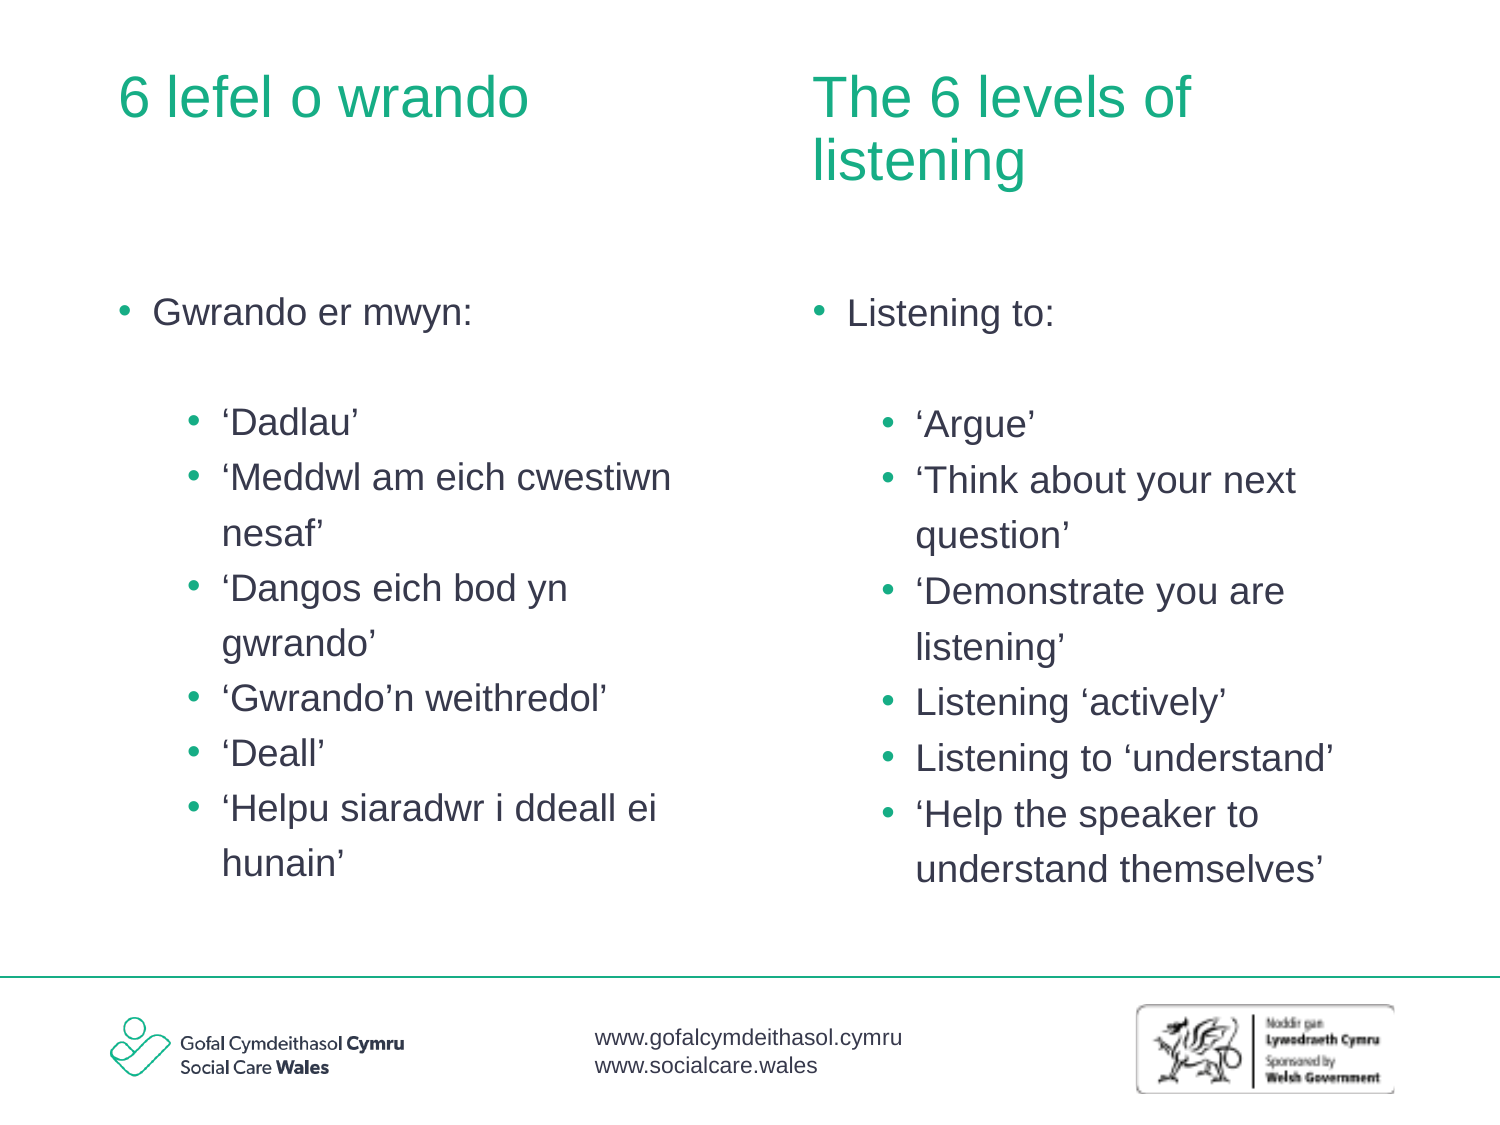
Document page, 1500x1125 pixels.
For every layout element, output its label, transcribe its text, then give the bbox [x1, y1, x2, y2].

list Listening to: ‘Argue’ ‘Think about your next question’ ‘Demonstrate you are listening’ Listening ‘actively’ Listening to ‘understand’ ‘Help the speaker to understand themselves’ [797, 270, 1403, 903]
title 6 lefel o wrando [103, 59, 707, 230]
list The 6 levels of listening [797, 59, 1404, 230]
list Gwrando er mwyn: ‘Dadlau’ ‘Meddwl am eich cwestiwn nesaf’ ‘Dangos eich bod yn gwrando’ ‘Gwrando’n weithredol’ ‘Deall’ ‘Helpu siaradwr i ddeall ei hunain’ [103, 270, 707, 903]
